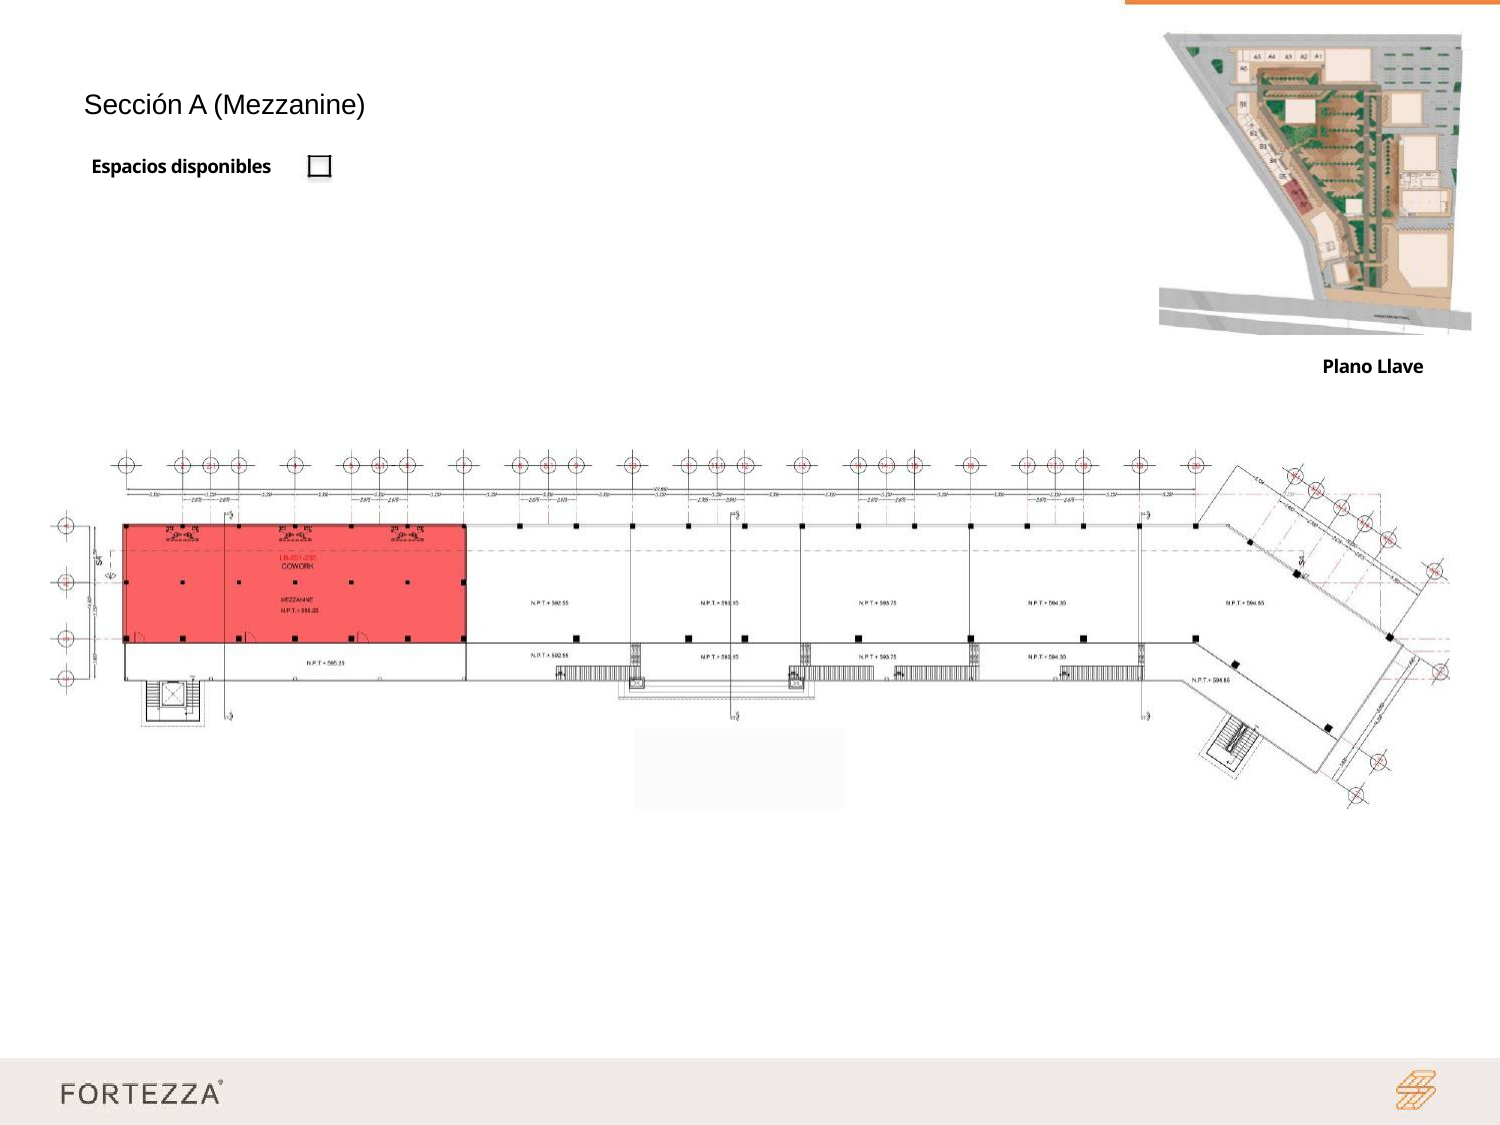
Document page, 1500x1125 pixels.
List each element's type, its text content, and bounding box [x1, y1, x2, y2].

picture [0, 1058, 1500, 1125]
picture [50, 448, 1452, 809]
picture [300, 155, 333, 183]
list Plano Llave [1119, 353, 1500, 378]
picture [1119, 0, 1500, 336]
list Espacios disponibles [83, 120, 287, 378]
list Sección A (Mezzanine) [83, 0, 384, 121]
